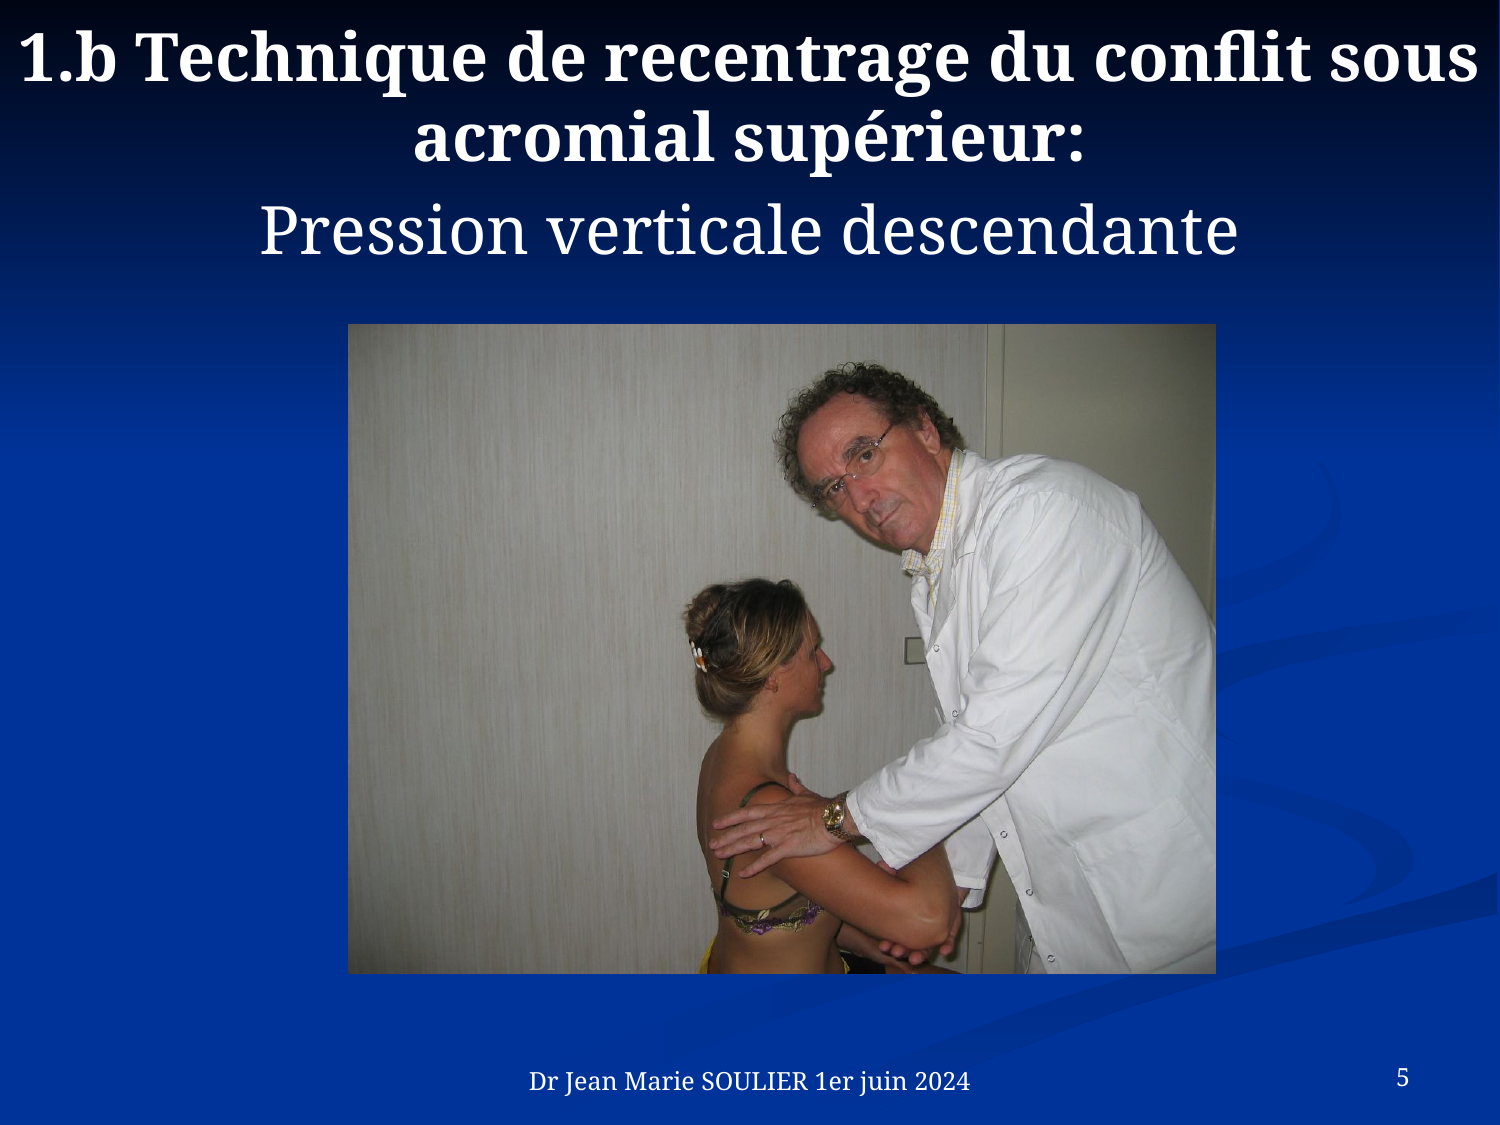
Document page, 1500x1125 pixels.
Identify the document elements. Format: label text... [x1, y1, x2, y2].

slide_number 5 [1074, 1025, 1425, 1104]
footer Dr Jean Marie SOULIER 1er juin 2024 [512, 1025, 988, 1104]
list 1.b Technique de recentrage du conflit sous acromial supérieur: Pression verticale descendante [0, 7, 1500, 1118]
picture [348, 324, 1216, 975]
